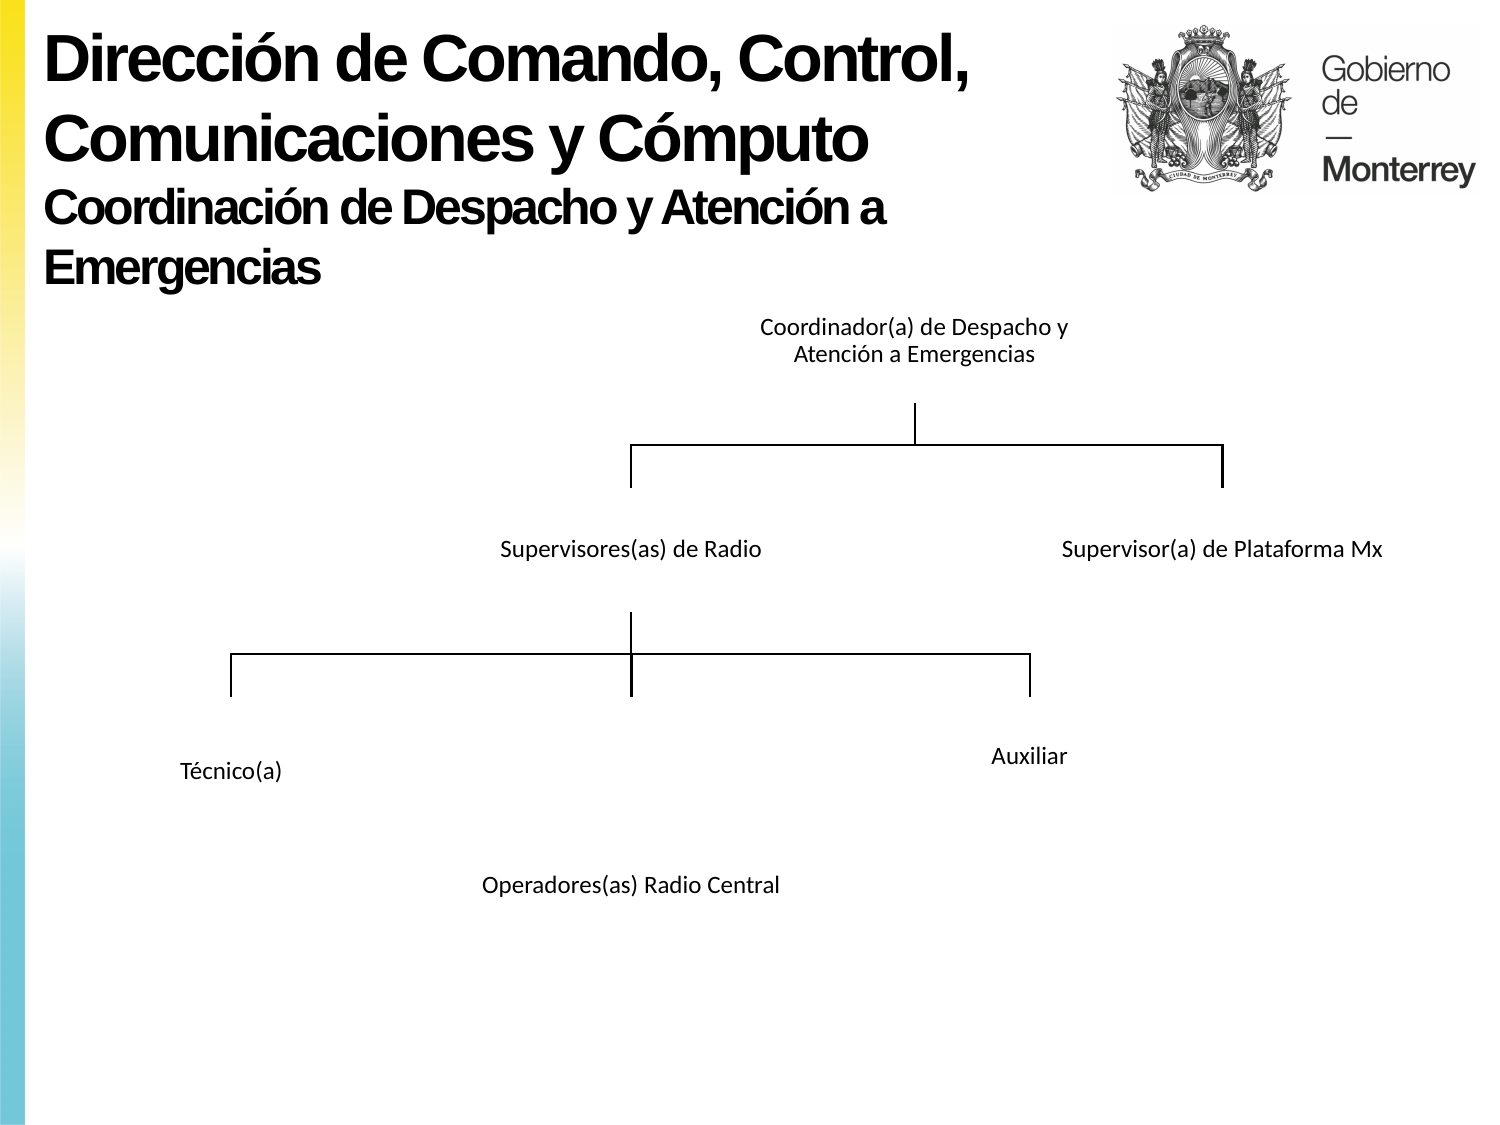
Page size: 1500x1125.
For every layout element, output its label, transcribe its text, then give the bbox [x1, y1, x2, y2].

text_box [92, 279, 1415, 1074]
picture [1149, 23, 1480, 194]
picture [0, 0, 25, 1125]
text_box Dirección de Comando, Control, Comunicaciones y Cómputo Coordinación de Despacho y Atención a Emergencias [28, 7, 1149, 302]
